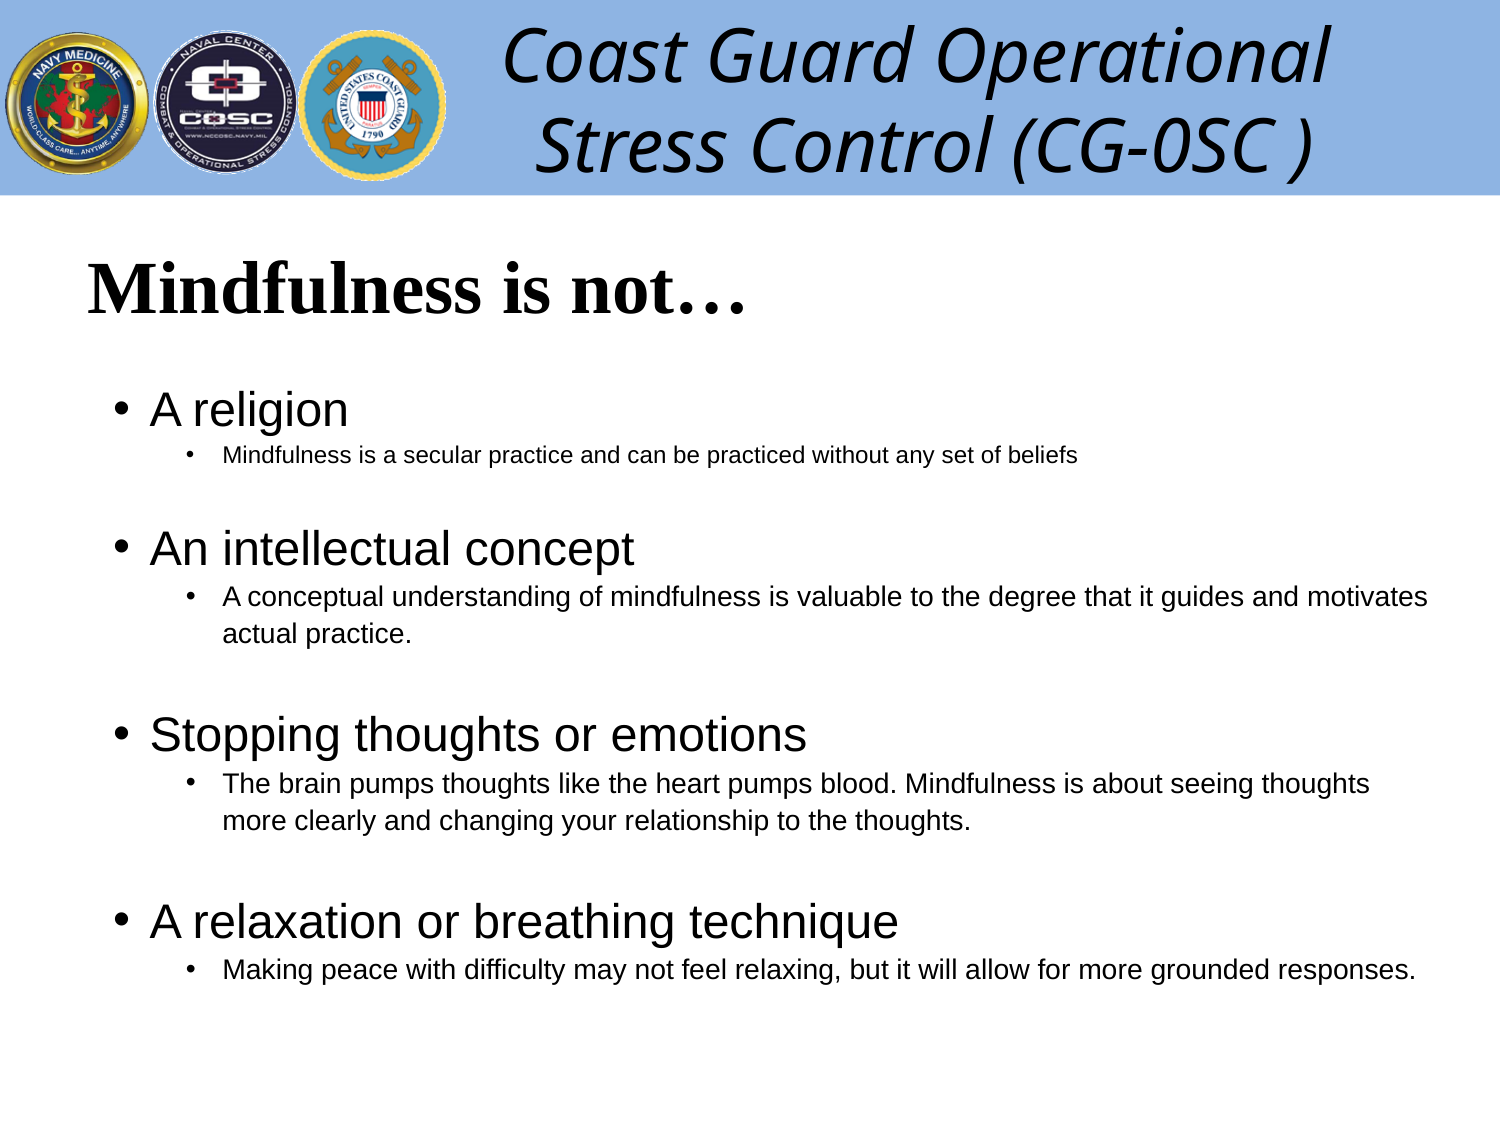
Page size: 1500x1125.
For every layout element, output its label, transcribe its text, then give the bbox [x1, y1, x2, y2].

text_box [0, 0, 1500, 196]
title Mindfulness is not… [87, 230, 1435, 330]
list A religion Mindfulness is a secular practice and can be practiced without any set of beliefs An intellectual concept A conceptual understanding of mindfulness is valuable to the degree that it guides and motivates actual practice. Stopping thoughts or emotions The brain pumps thoughts like the heart pumps blood. Mindfulness is about seeing thoughts more clearly and changing your relationship to the thoughts. A relaxation or breathing technique Making peace with difficulty may not feel relaxing, but it will allow for more grounded responses. [98, 364, 1447, 1010]
